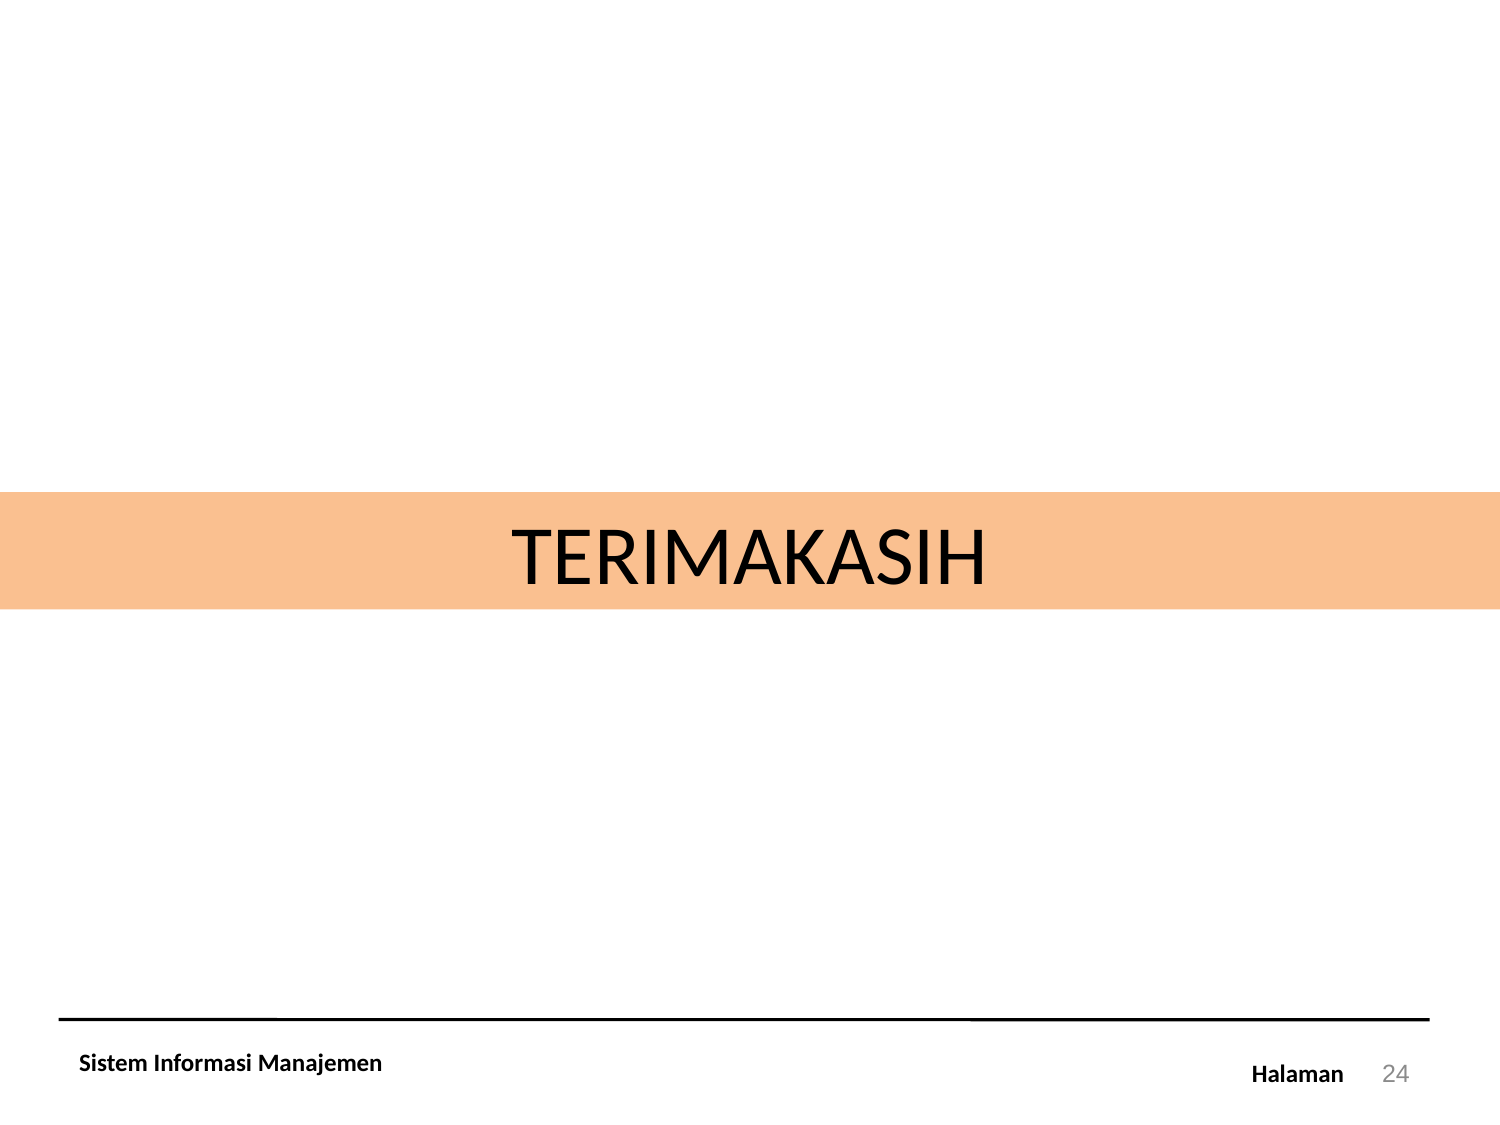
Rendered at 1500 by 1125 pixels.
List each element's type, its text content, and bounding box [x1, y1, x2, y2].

title TERIMAKASIH [0, 492, 1500, 610]
footer Sistem Informasi Manajemen [64, 1031, 446, 1092]
slide_number 24 [1359, 1042, 1425, 1103]
